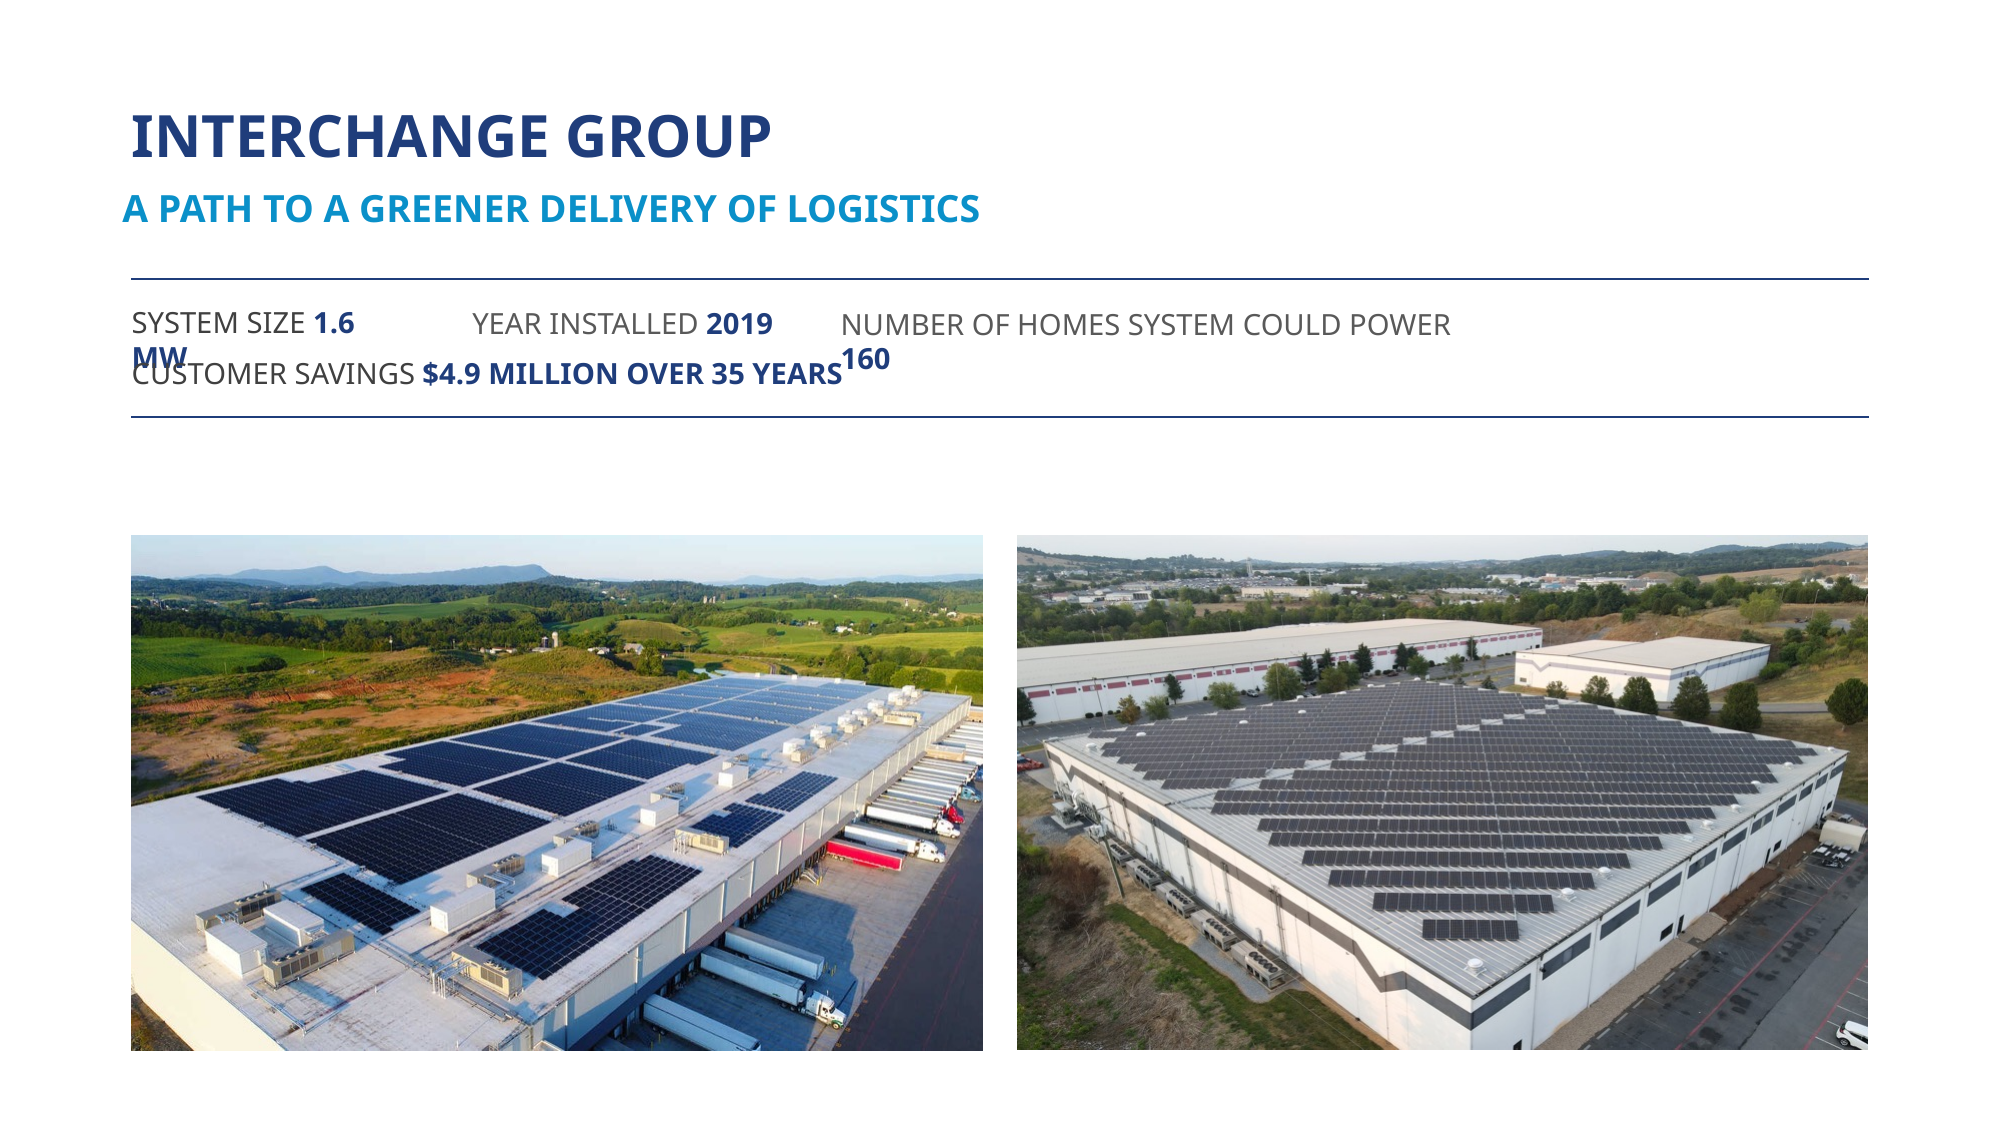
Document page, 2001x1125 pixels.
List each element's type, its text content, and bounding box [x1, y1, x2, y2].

text_box YEAR INSTALLED 2019 [457, 297, 793, 347]
text_box A PATH TO A GREENER DELIVERY OF LOGISTICS [107, 177, 997, 238]
text_box CUSTOMER SAVINGS $4.9 MILLION OVER 35 YEARS [116, 347, 1868, 398]
picture [131, 535, 983, 1051]
text_box NUMBER OF HOMES SYSTEM COULD POWER 160 [825, 298, 1508, 347]
picture [1016, 535, 1869, 1050]
text_box INTERCHANGE GROUP [116, 91, 1868, 177]
text_box SYSTEM SIZE 1.6 MW [116, 296, 433, 347]
